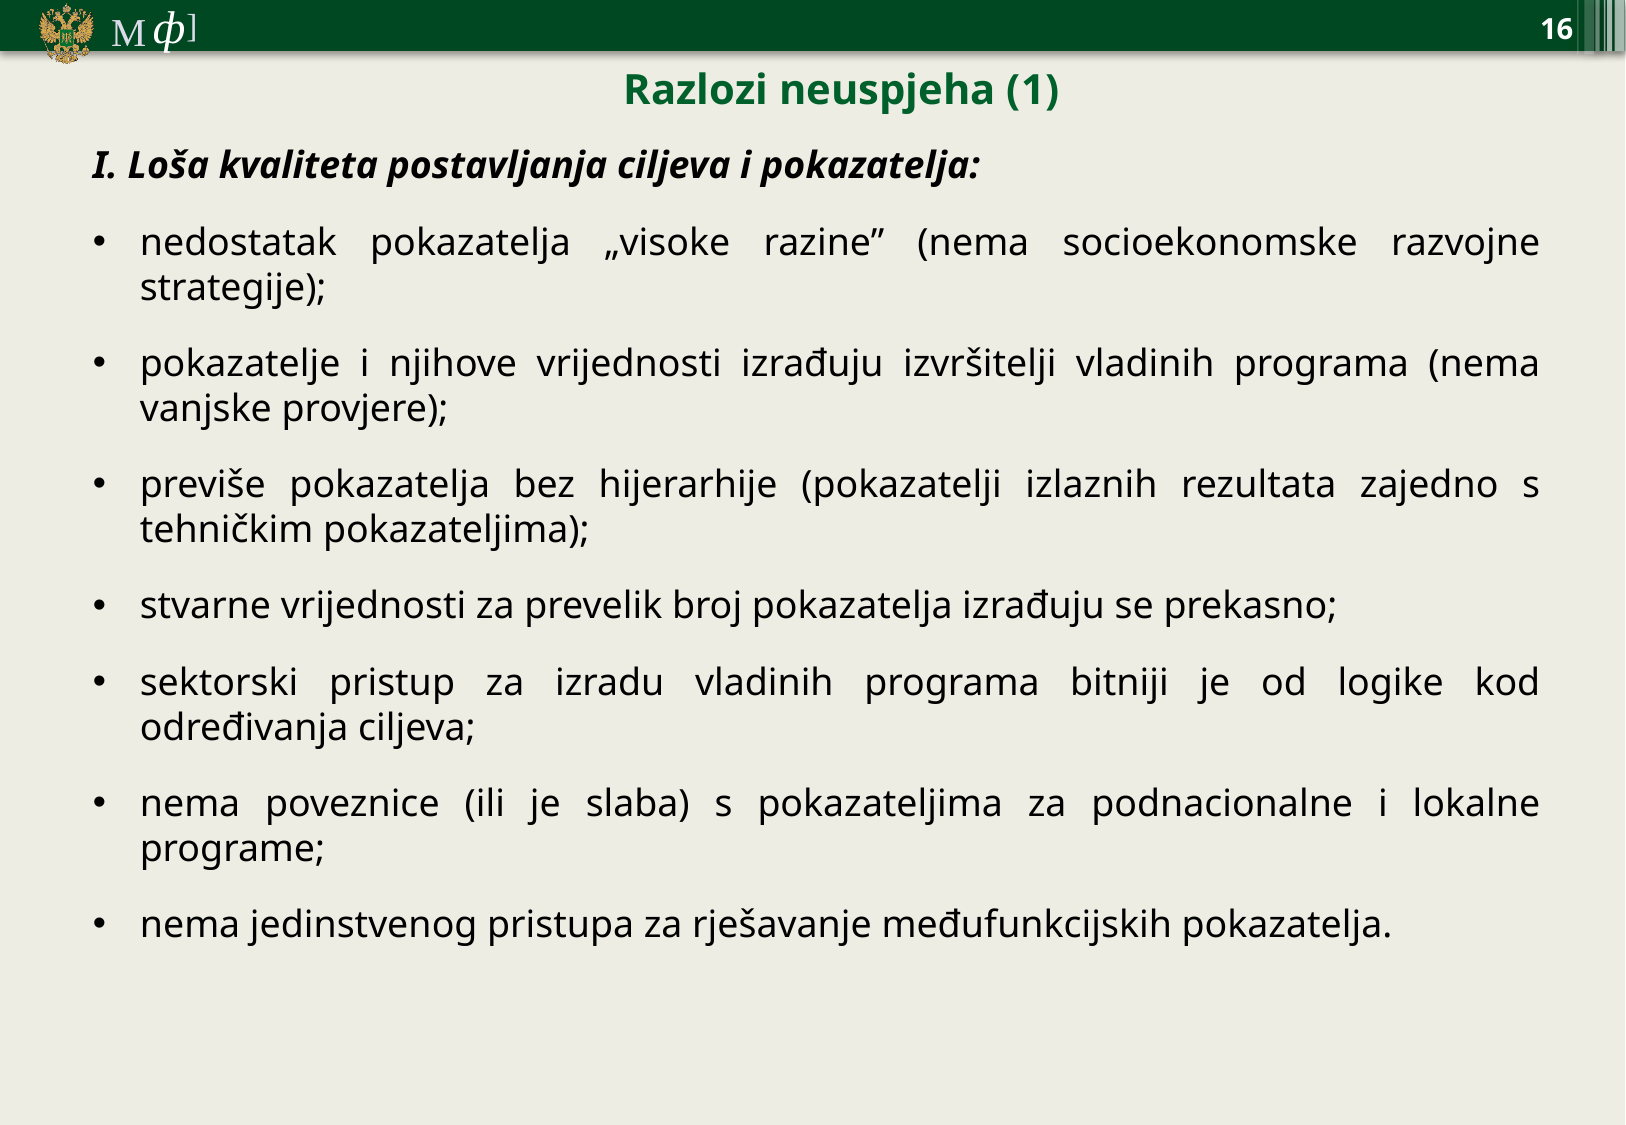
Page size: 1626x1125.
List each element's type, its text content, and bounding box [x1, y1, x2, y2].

slide_number 16 [1452, 0, 1588, 58]
text_box Razlozi neuspjeha (1) [18, 60, 1591, 114]
text_box I. Loša kvaliteta postavljanja ciljeva i pokazatelja: nedostatak pokazatelja „visoke razine” (nema socioekonomske razvojne strategije); pokazatelje i njihove vrijednosti izrađuju izvršitelji vladinih programa (nema vanjske provjere); previše pokazatelja bez hijerarhije (pokazatelji izlaznih rezultata zajedno s tehničkim pokazateljima); stvarne vrijednosti za prevelik broj pokazatelja izrađuju se prekasno; sektorski pristup za izradu vladinih programa bitniji je od logike kod određivanja ciljeva; nema poveznice (ili je slaba) s pokazateljima za podnacionalne i lokalne programe; nema jedinstvenog pristupa za rješavanje međufunkcijskih pokazatelja. [78, 134, 1557, 1029]
picture [38, 2, 94, 60]
